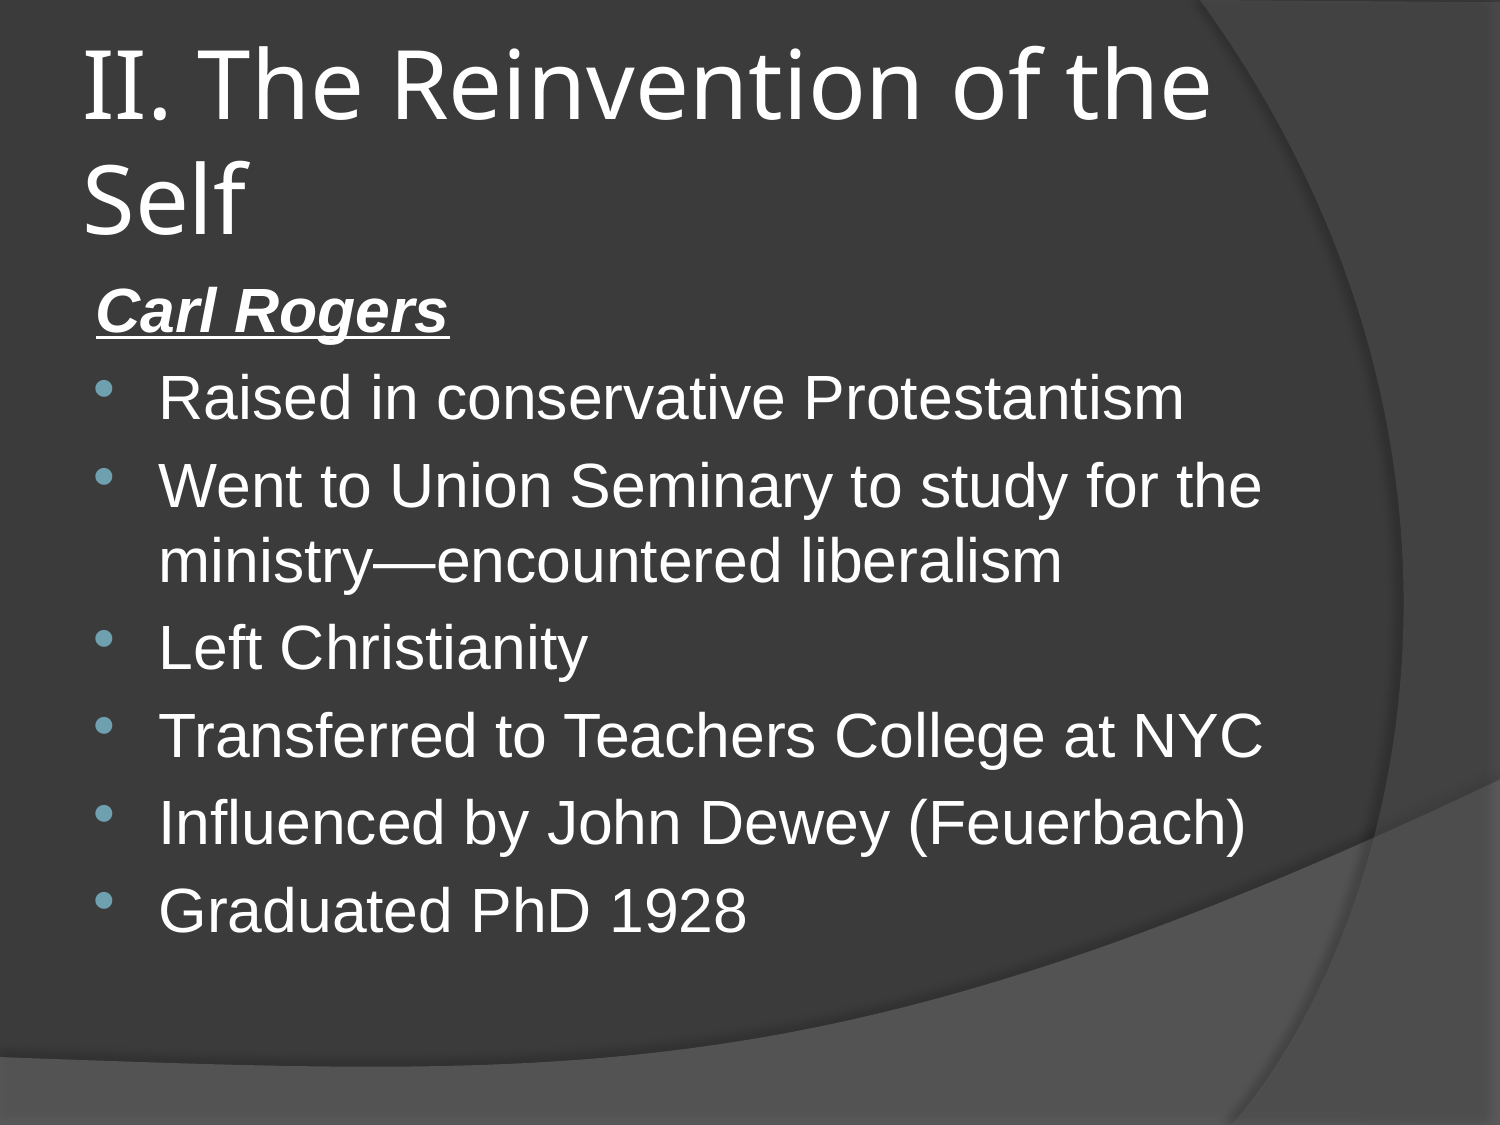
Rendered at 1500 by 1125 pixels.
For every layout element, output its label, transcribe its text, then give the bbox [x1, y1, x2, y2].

list Carl Rogers Raised in conservative Protestantism Went to Union Seminary to study for the ministry—encountered liberalism Left Christianity Transferred to Teachers College at NYC Influenced by John Dewey (Feuerbach) Graduated PhD 1928 [75, 262, 1300, 1005]
title II. The Reinvention of the Self [75, 45, 1300, 233]
